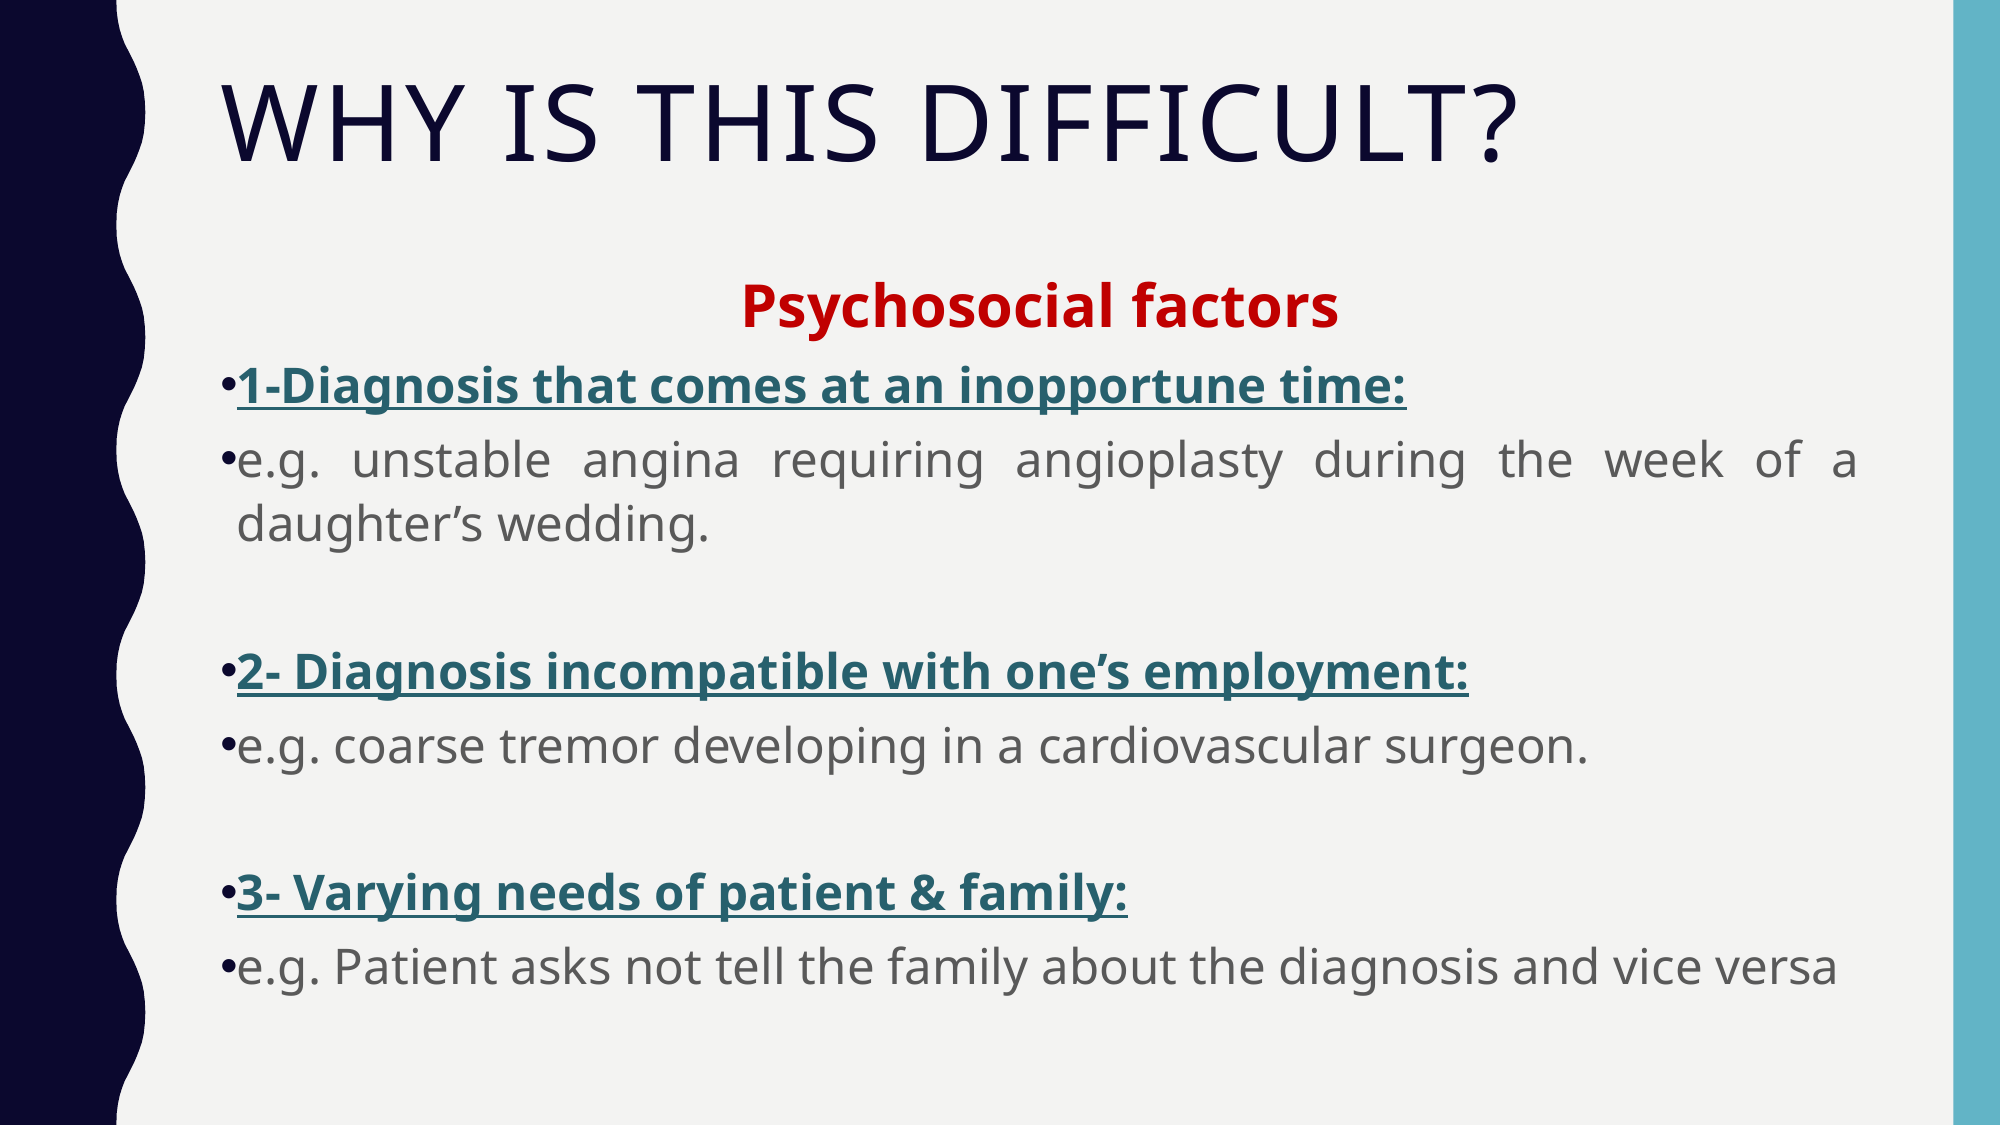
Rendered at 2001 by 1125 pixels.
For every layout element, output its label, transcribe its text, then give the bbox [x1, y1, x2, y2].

title Why is this Difficult? [205, 62, 1875, 213]
list Psychosocial factors 1-Diagnosis that comes at an inopportune time: e.g. unstable angina requiring angioplasty during the week of a daughter’s wedding. 2- Diagnosis incompatible with one’s employment: e.g. coarse tremor developing in a cardiovascular surgeon. 3- Varying needs of patient & family: e.g. Patient asks not tell the family about the diagnosis and vice versa [205, 213, 1875, 1065]
